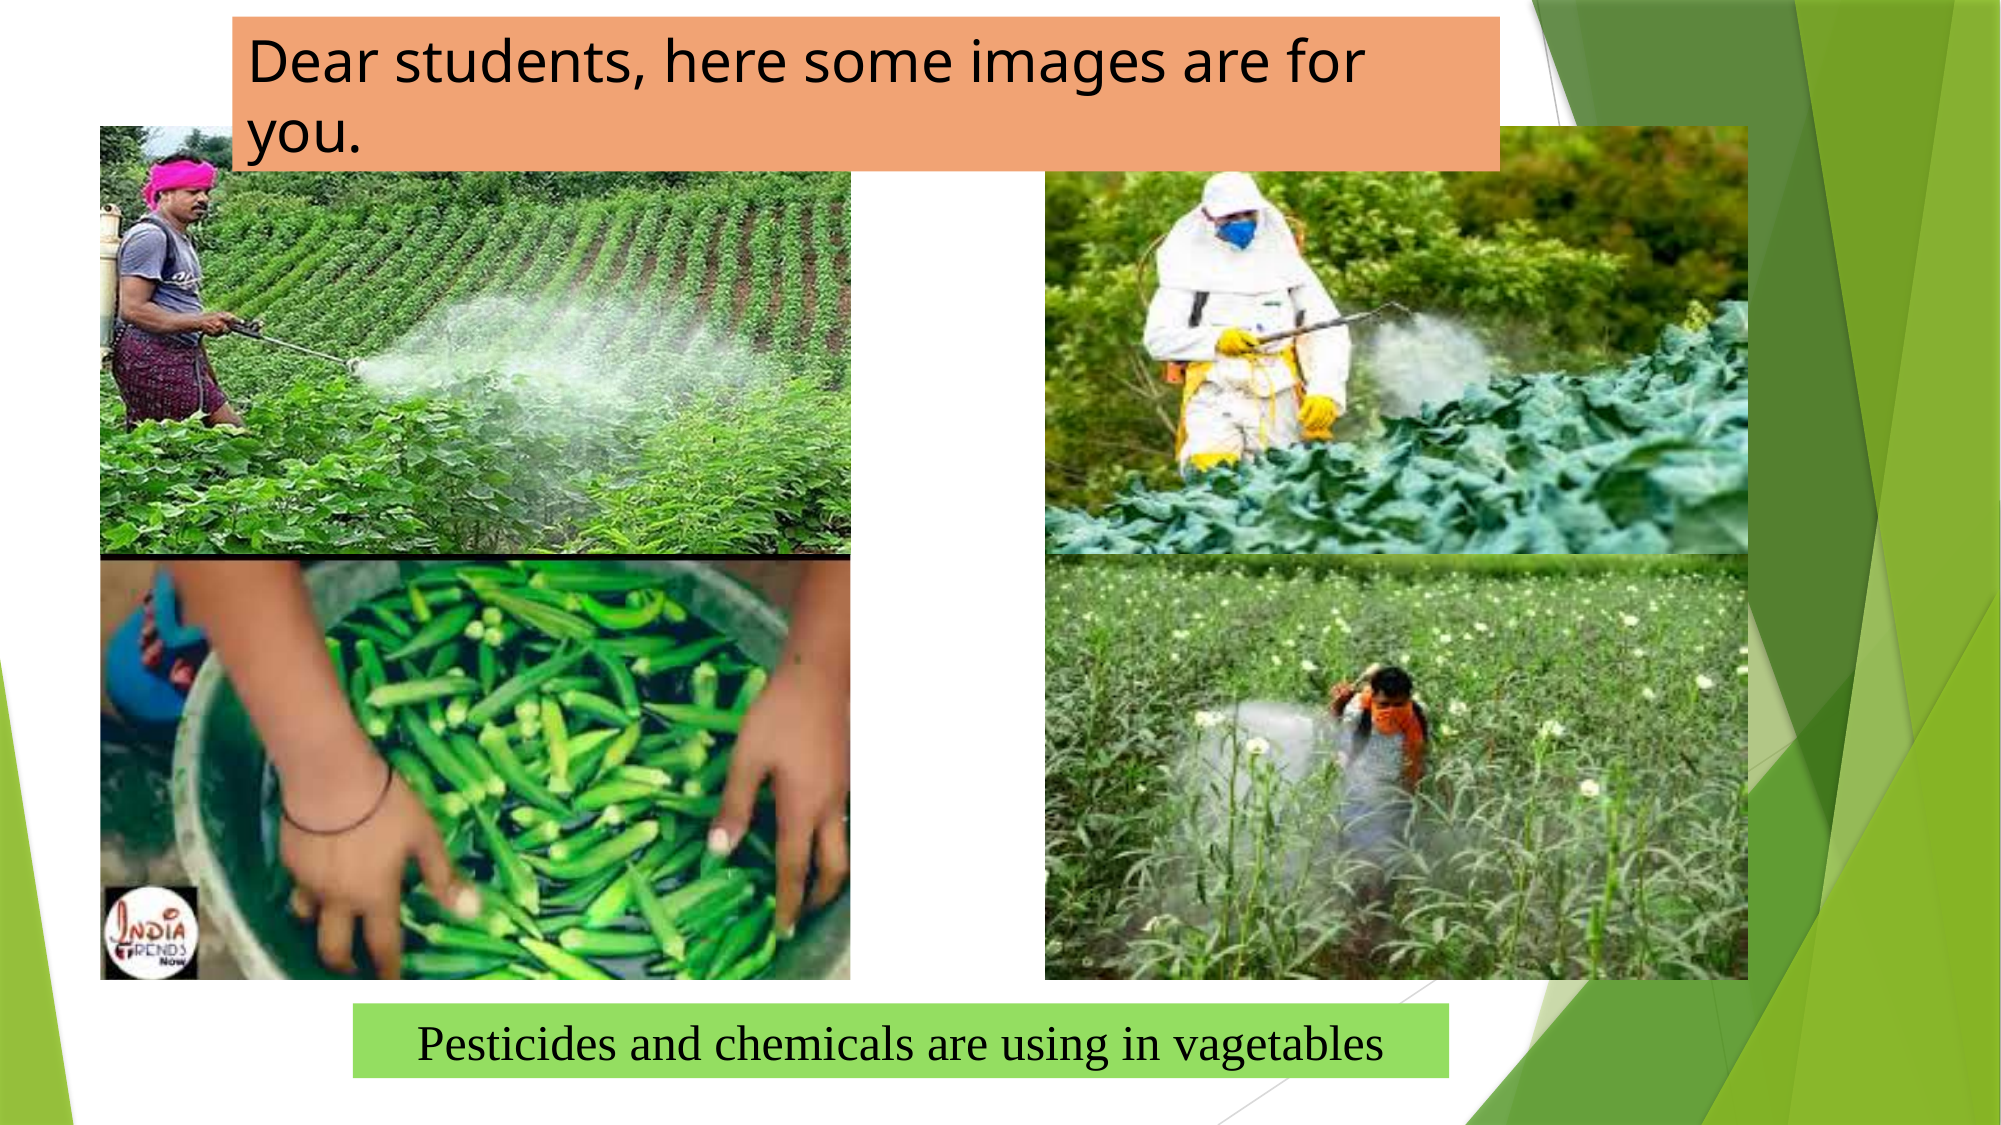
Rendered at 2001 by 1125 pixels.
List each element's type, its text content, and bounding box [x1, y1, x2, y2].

text_box Dear students, here some images are for you. [232, 16, 1500, 125]
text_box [99, 126, 1748, 980]
text_box Pesticides and chemicals are using in vagetables [352, 1003, 1450, 1079]
